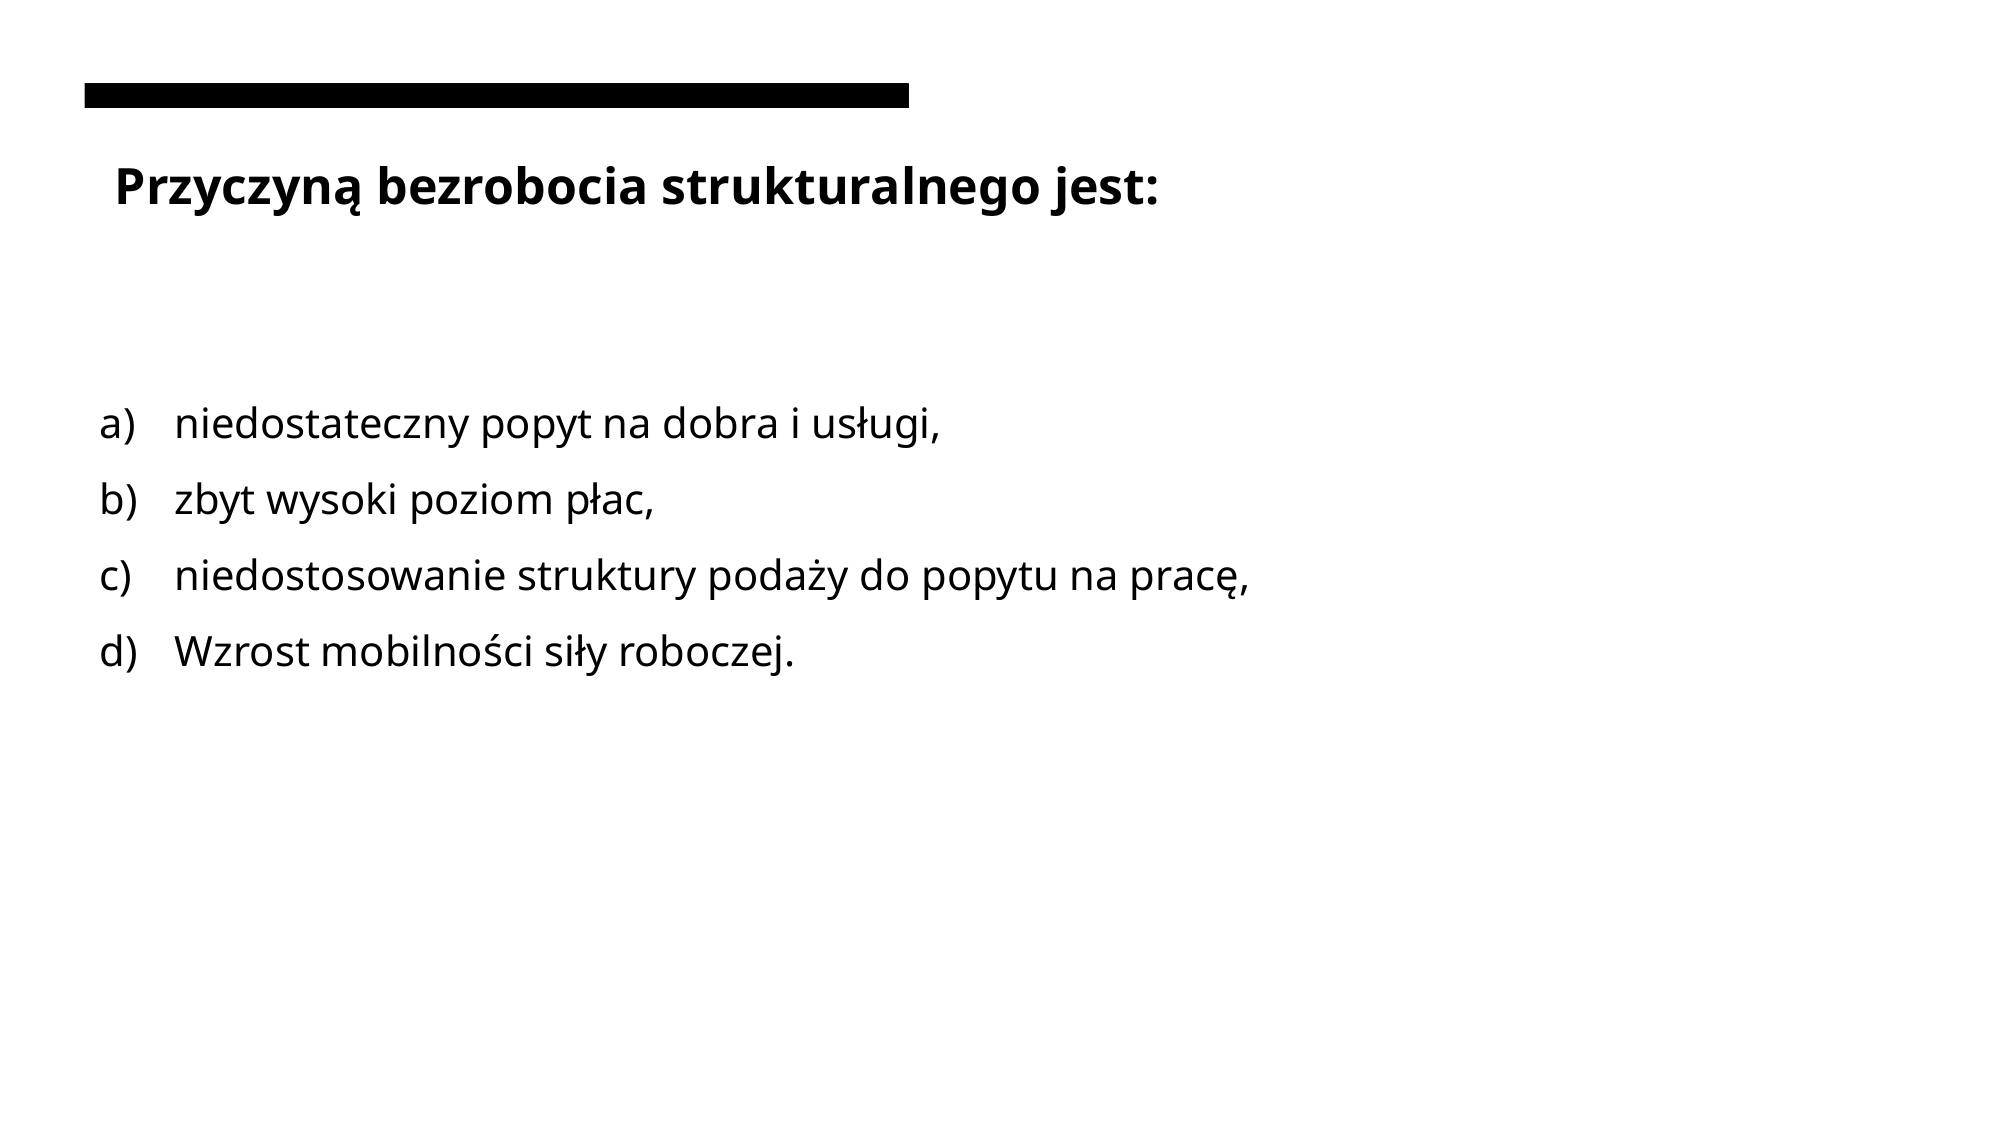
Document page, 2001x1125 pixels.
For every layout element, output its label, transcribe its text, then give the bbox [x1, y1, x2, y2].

list niedostateczny popyt na dobra i usługi, zbyt wysoki poziom płac, niedostosowanie struktury podaży do popytu na pracę, Wzrost mobilności siły roboczej. [84, 384, 1917, 958]
title Przyczyną bezrobocia strukturalnego jest: [99, 147, 1798, 327]
